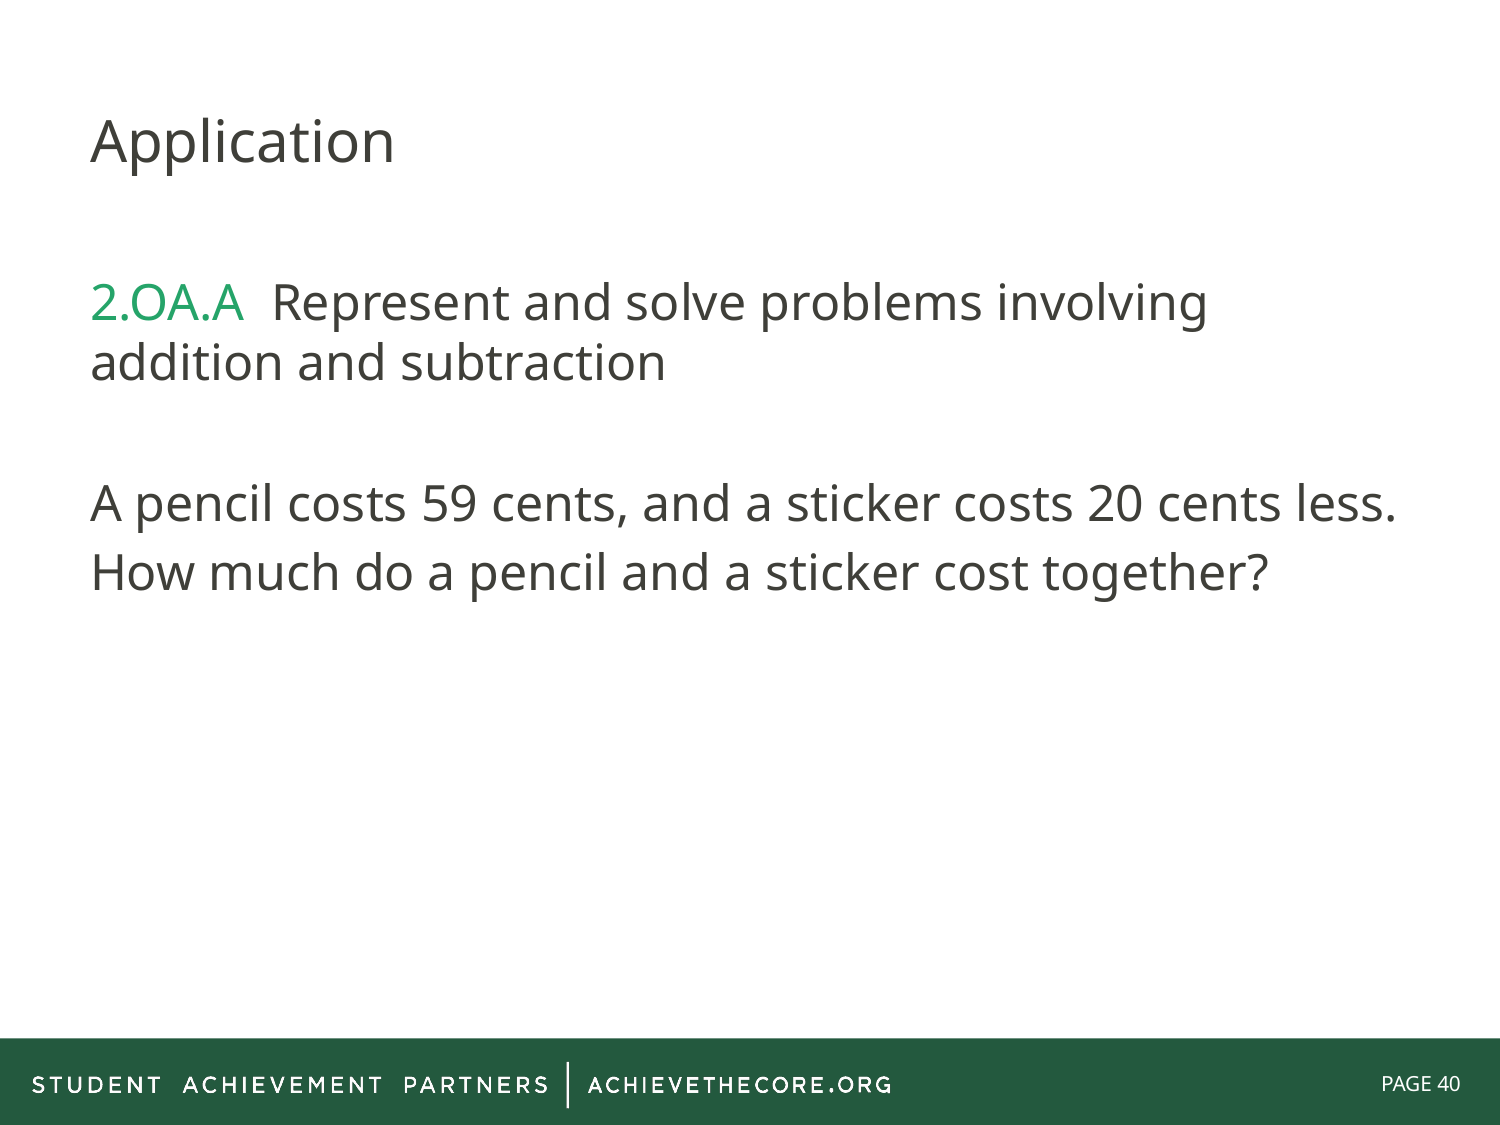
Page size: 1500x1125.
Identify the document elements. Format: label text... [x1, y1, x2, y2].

list 2.OA.A Represent and solve problems involving addition and subtraction A pencil costs 59 cents, and a sticker costs 20 cents less. How much do a pencil and a sticker cost together? [75, 262, 1425, 1005]
picture [12, 1055, 911, 1112]
title Application [75, 45, 1425, 233]
